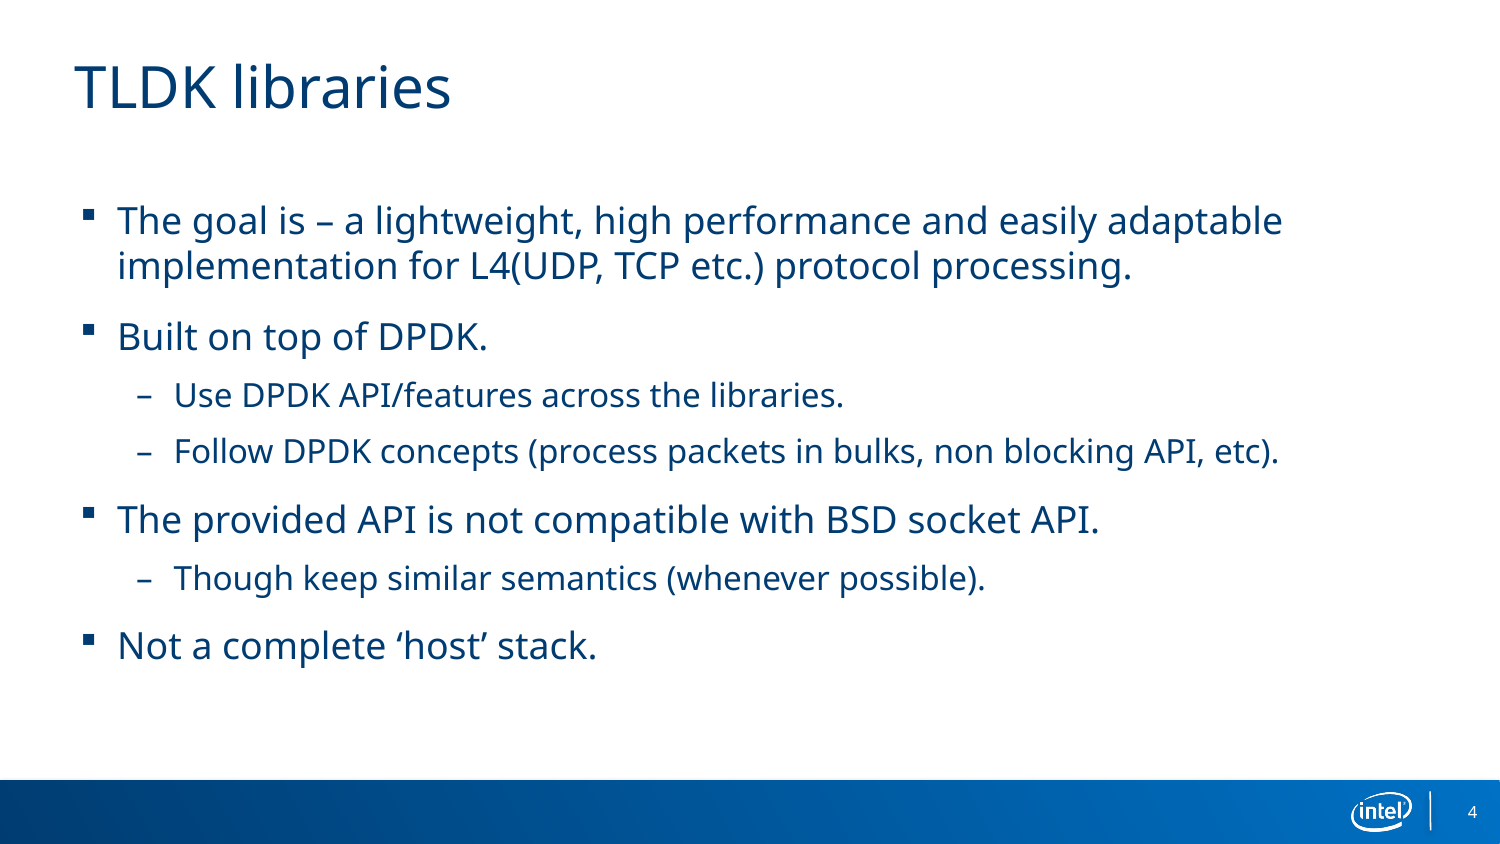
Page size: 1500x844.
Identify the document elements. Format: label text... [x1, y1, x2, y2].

slide_number 4 [1127, 791, 1478, 837]
list The goal is – a lightweight, high performance and easily adaptable implementation for L4(UDP, TCP etc.) protocol processing. Built on top of DPDK. Use DPDK API/features across the libraries. Follow DPDK concepts (process packets in bulks, non blocking API, etc). The provided API is not compatible with BSD socket API. Though keep similar semantics (whenever possible). Not a complete ‘host’ stack. [80, 197, 1430, 760]
title TLDK libraries [74, 50, 1425, 194]
